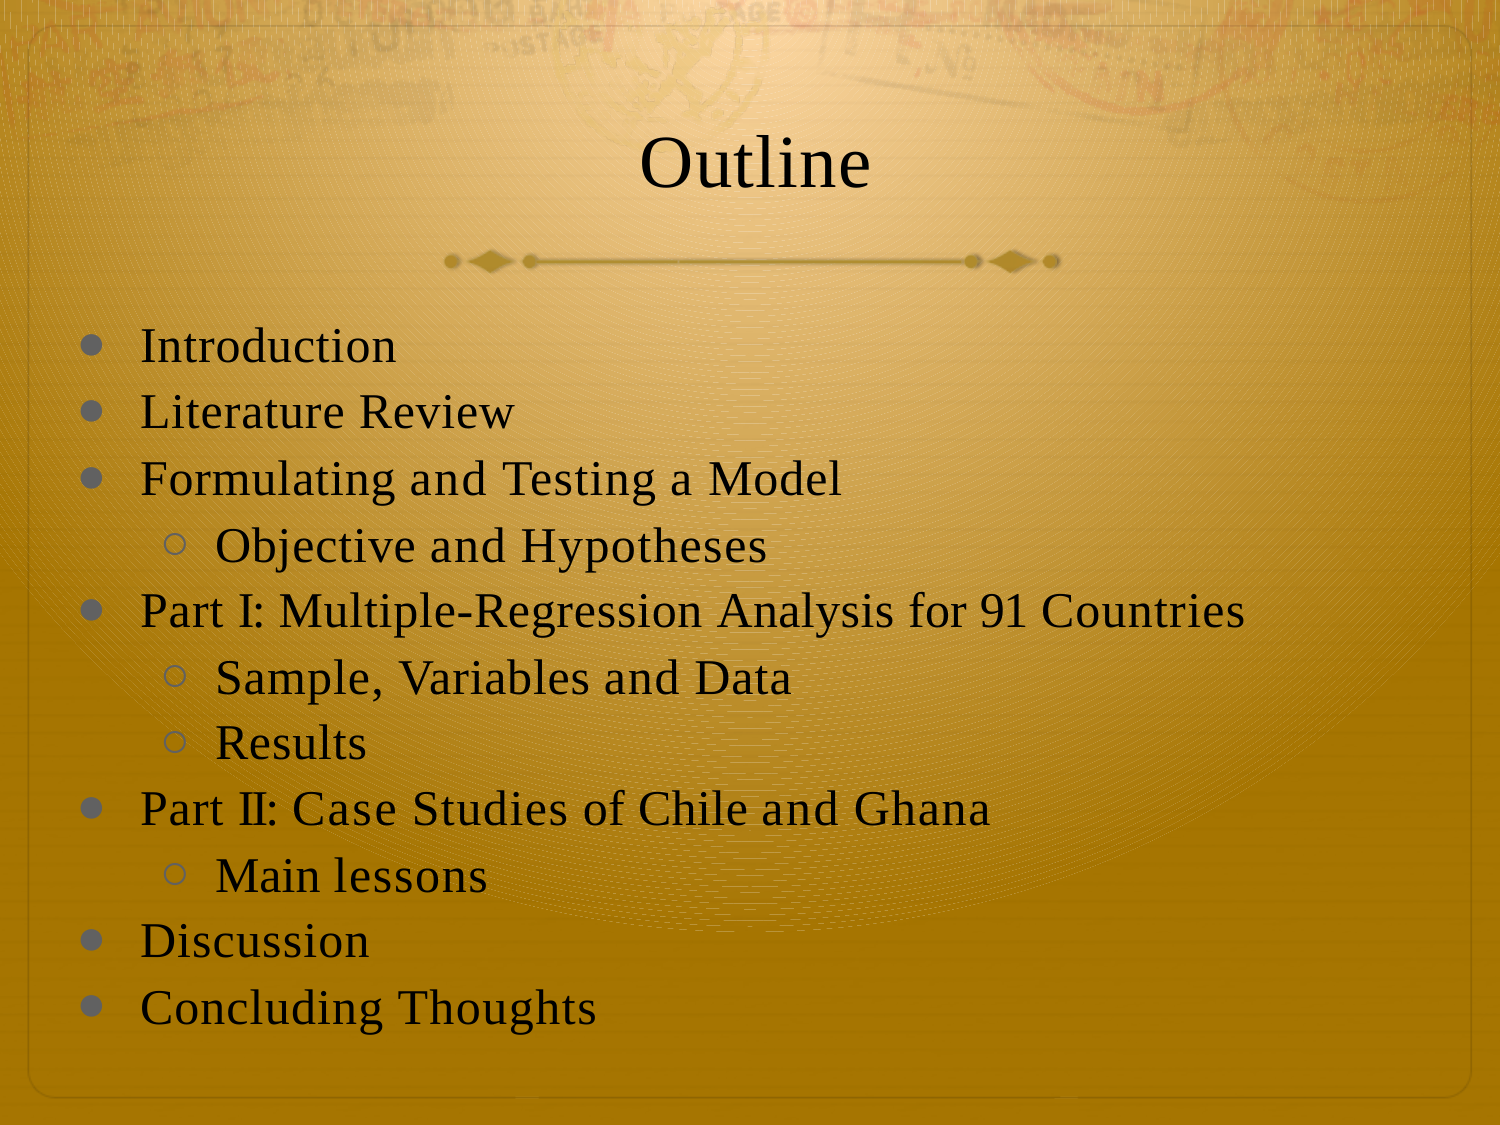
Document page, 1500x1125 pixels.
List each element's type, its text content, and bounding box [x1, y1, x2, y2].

picture [0, 0, 1500, 1125]
text_box Introduction Literature Review Formulating and Testing a Model Objective and Hypotheses Part I: Multiple-Regression Analysis for 91 Countries Sample, Variables and Data Results Part II: Case Studies of Chile and Ghana Main lessons Discussion Concluding Thoughts [74, 312, 1400, 1035]
text_box Outline [49, 112, 1448, 203]
